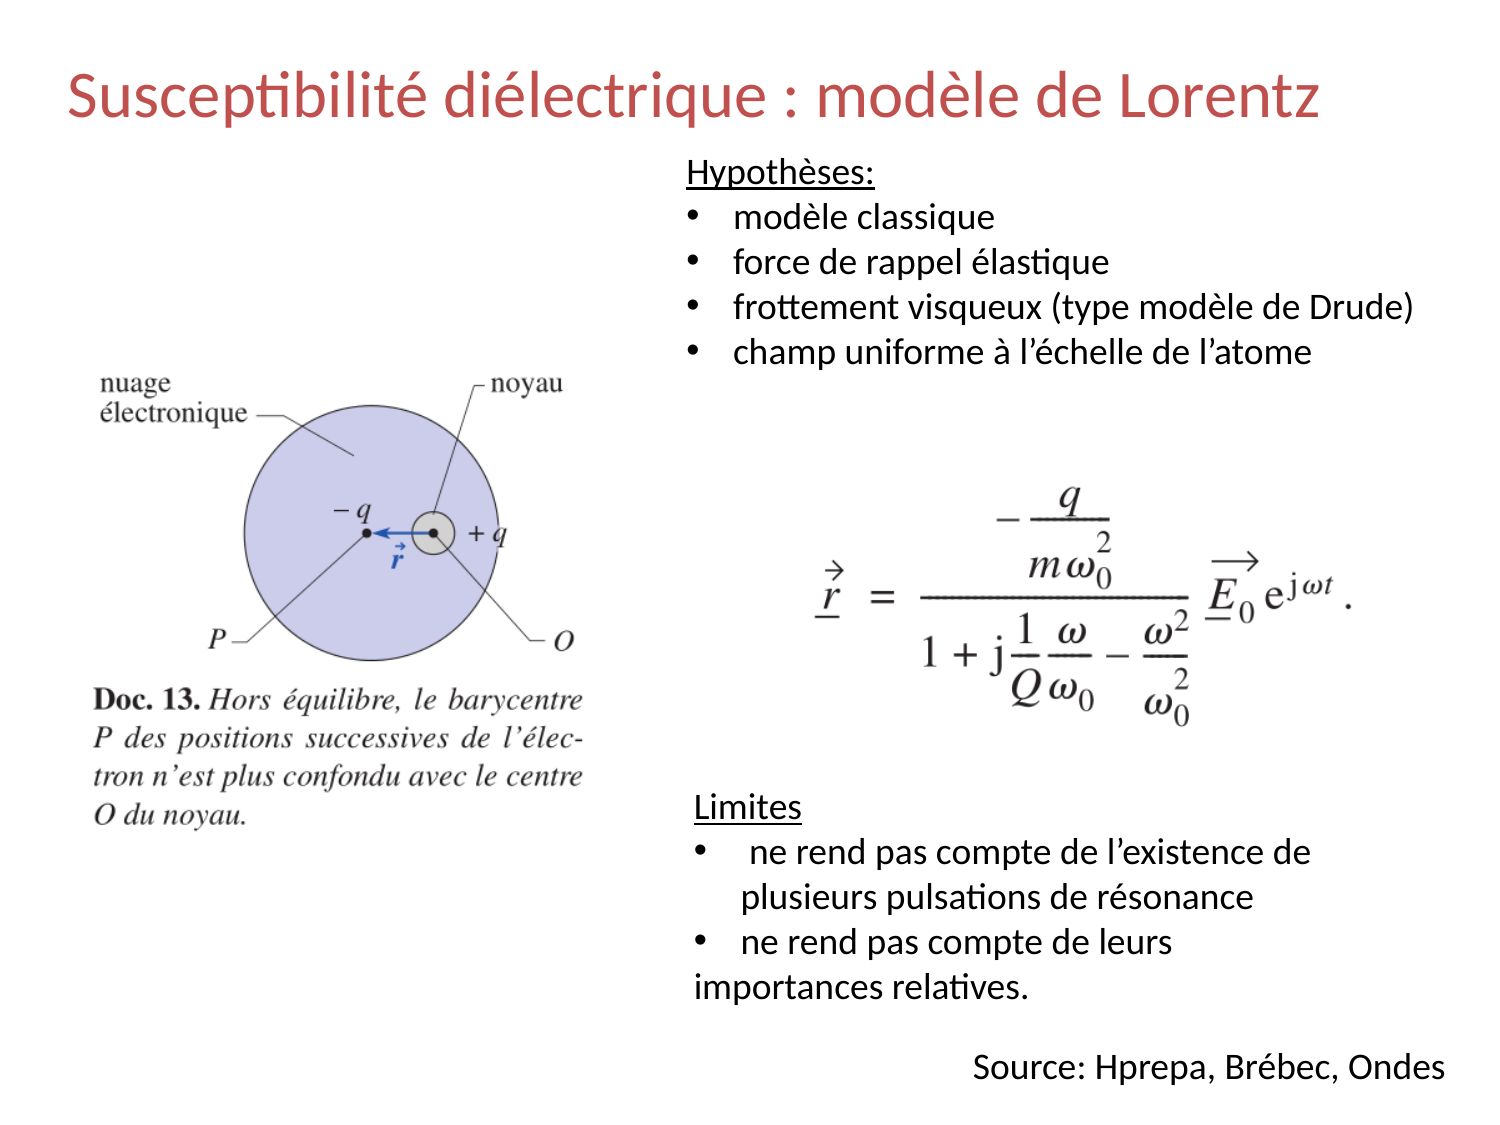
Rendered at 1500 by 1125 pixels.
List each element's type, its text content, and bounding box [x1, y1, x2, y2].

text_box Source: Hprepa, Brébec, Ondes [958, 1034, 1483, 1095]
picture [76, 335, 622, 855]
picture [774, 455, 1358, 734]
text_box Susceptibilité diélectrique : modèle de Lorentz [53, 43, 1436, 139]
text_box Limites ne rend pas compte de l’existence de plusieurs pulsations de résonance ne rend pas compte de leurs importances relatives. [679, 775, 1453, 1015]
